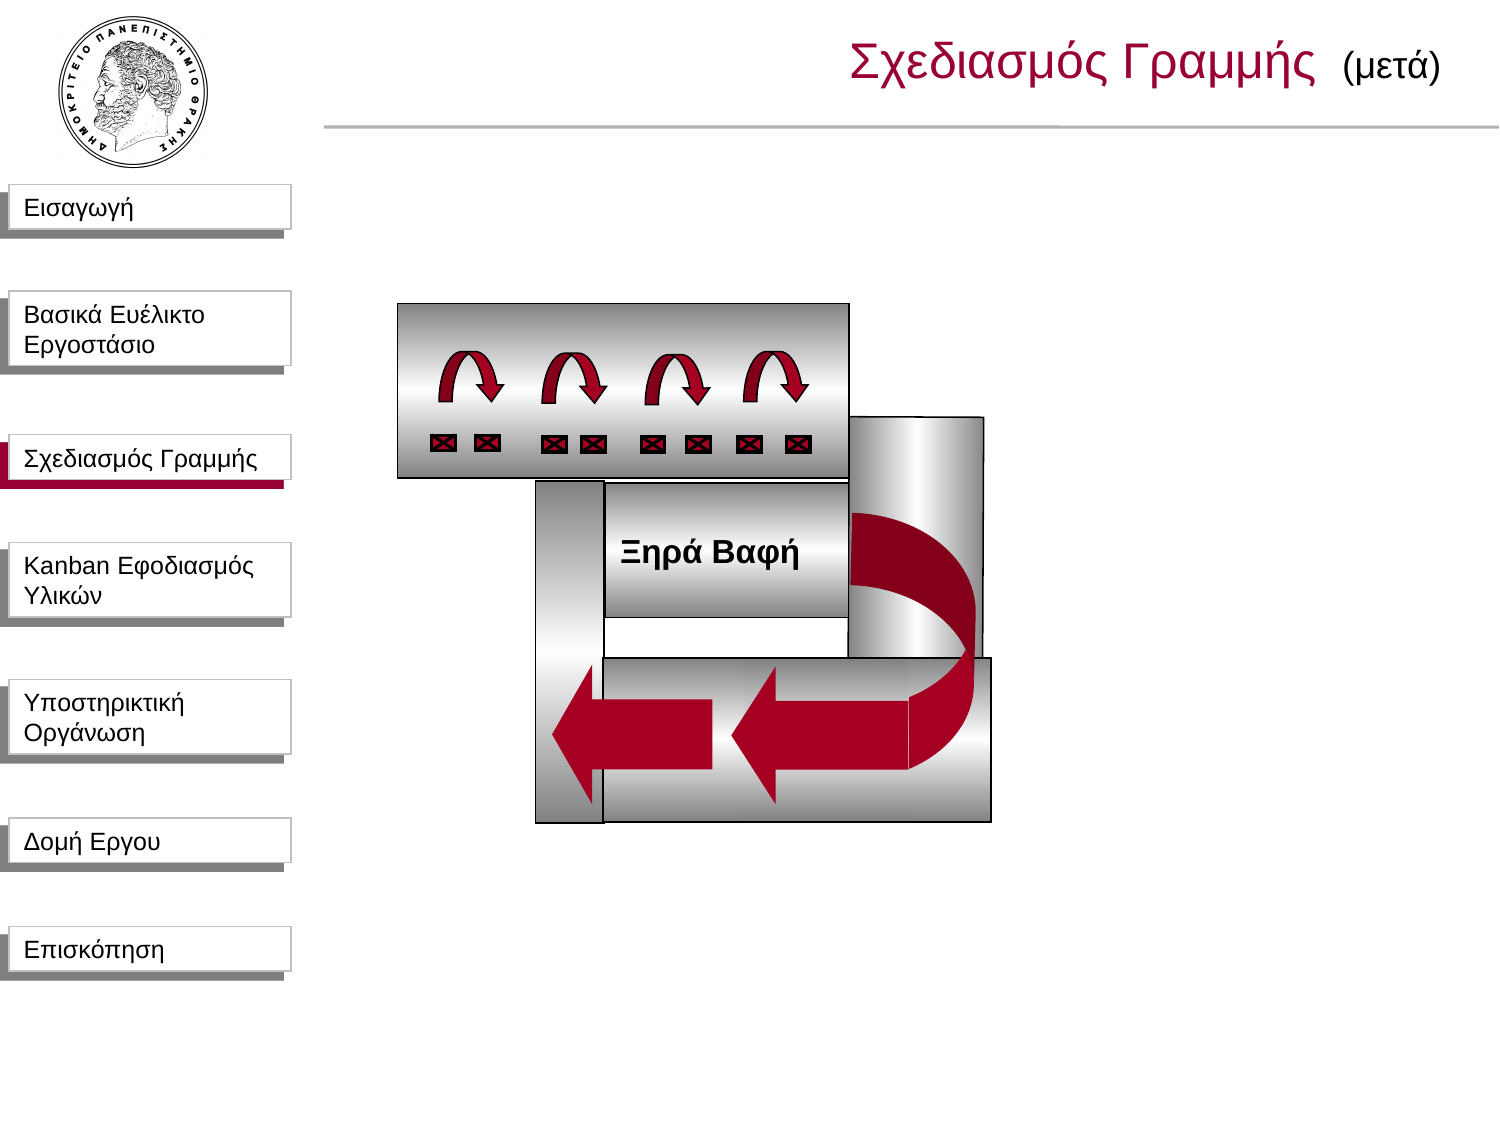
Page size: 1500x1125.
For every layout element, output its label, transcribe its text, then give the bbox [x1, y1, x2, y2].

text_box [640, 436, 666, 453]
text_box [731, 666, 909, 805]
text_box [475, 434, 500, 451]
text_box [645, 354, 710, 405]
text_box [552, 664, 713, 805]
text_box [542, 436, 567, 453]
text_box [786, 436, 811, 453]
text_box [850, 512, 976, 769]
text_box Σχεδιασμός Γραμμής [9, 434, 292, 480]
text_box [397, 303, 849, 478]
text_box [439, 351, 504, 402]
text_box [686, 436, 711, 453]
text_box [737, 436, 762, 453]
text_box [535, 481, 605, 823]
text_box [431, 434, 456, 451]
text_box [743, 756, 909, 821]
text_box [743, 660, 909, 715]
text_box Ξηρά Βαφή [605, 483, 849, 618]
text_box [542, 353, 607, 404]
text_box Σχεδιασμός Γραμμής (μετά) [334, 0, 1457, 94]
text_box [848, 416, 984, 657]
text_box [603, 657, 992, 822]
text_box [743, 351, 808, 402]
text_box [581, 436, 606, 453]
